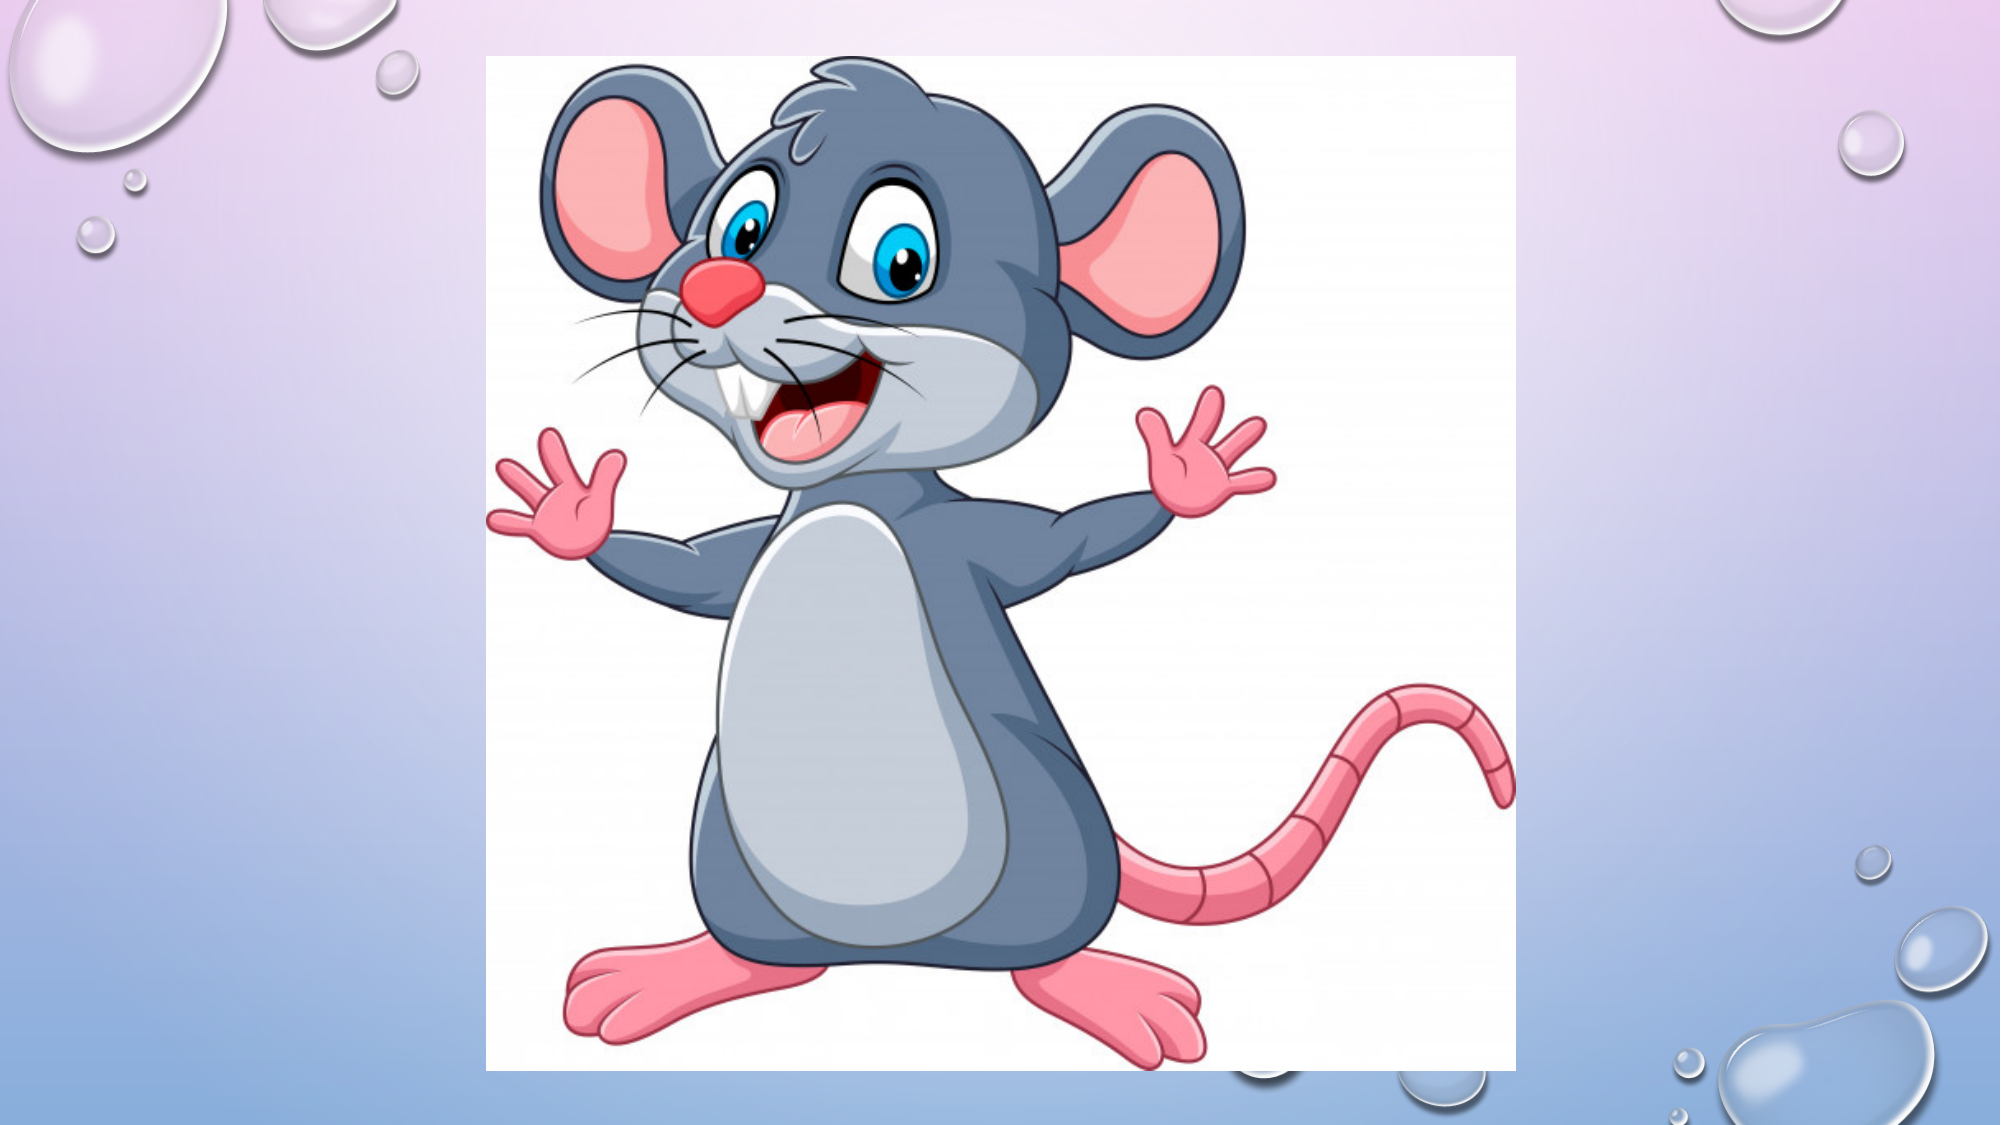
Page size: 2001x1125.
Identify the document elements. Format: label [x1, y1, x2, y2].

picture [0, 0, 2000, 1125]
list [486, 56, 1516, 1072]
